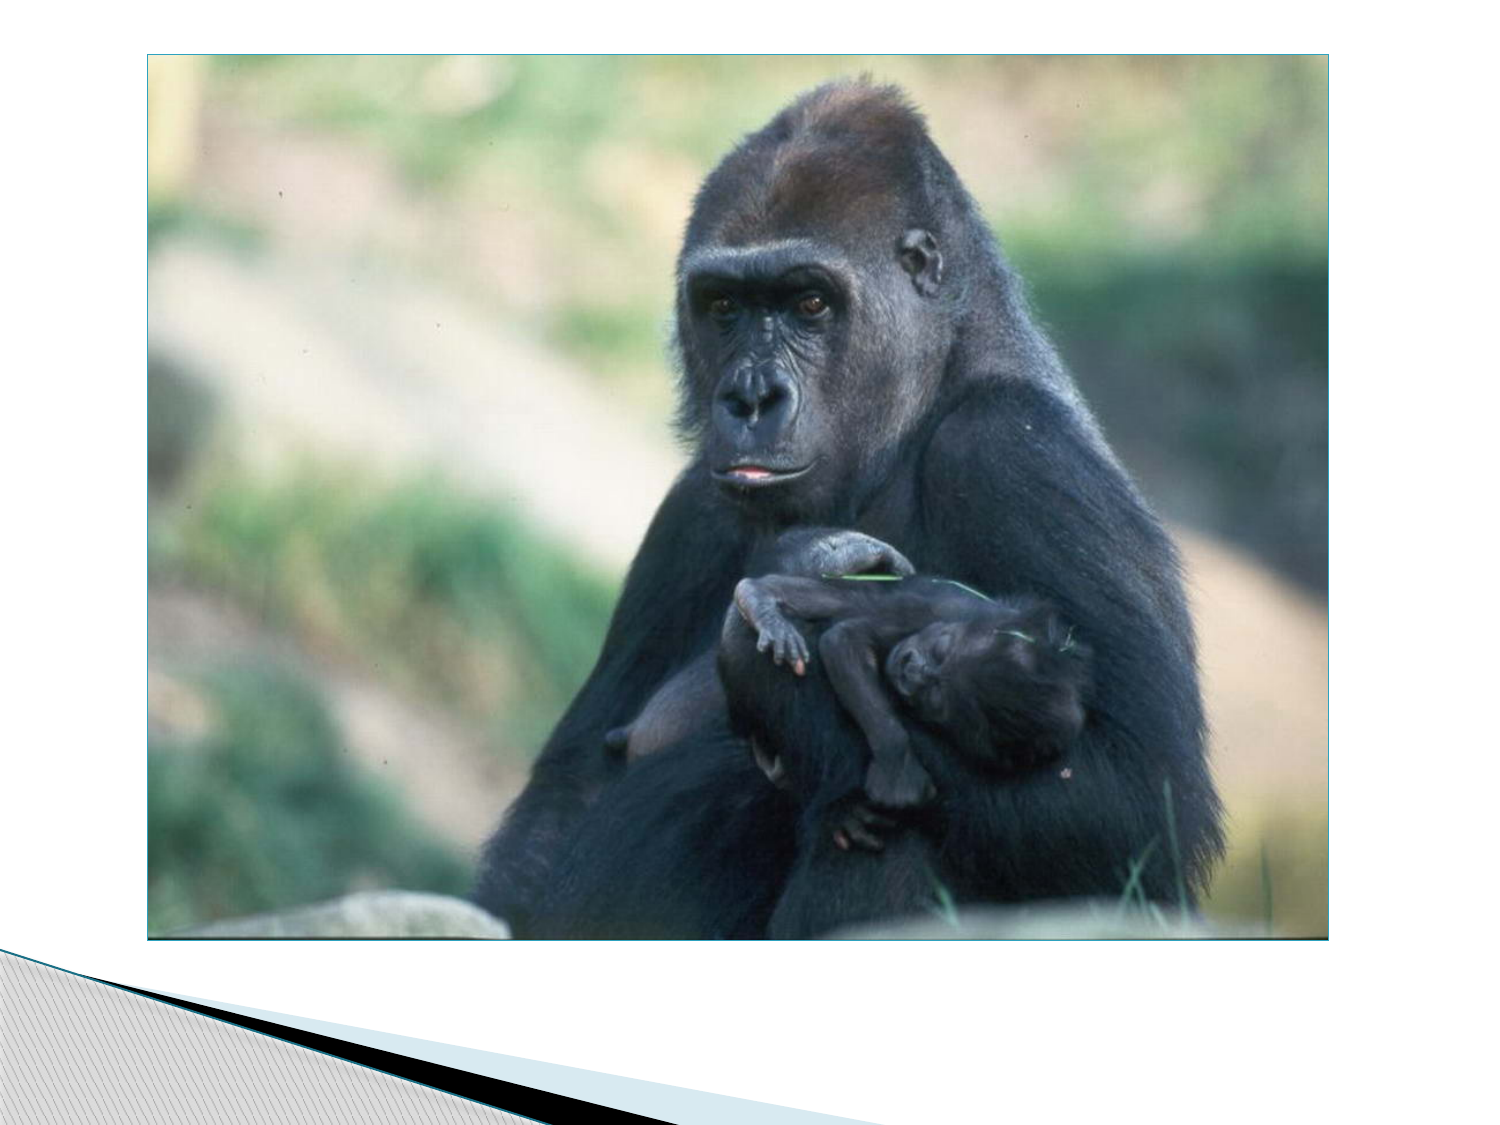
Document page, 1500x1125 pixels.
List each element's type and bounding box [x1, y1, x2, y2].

picture [147, 54, 1329, 941]
